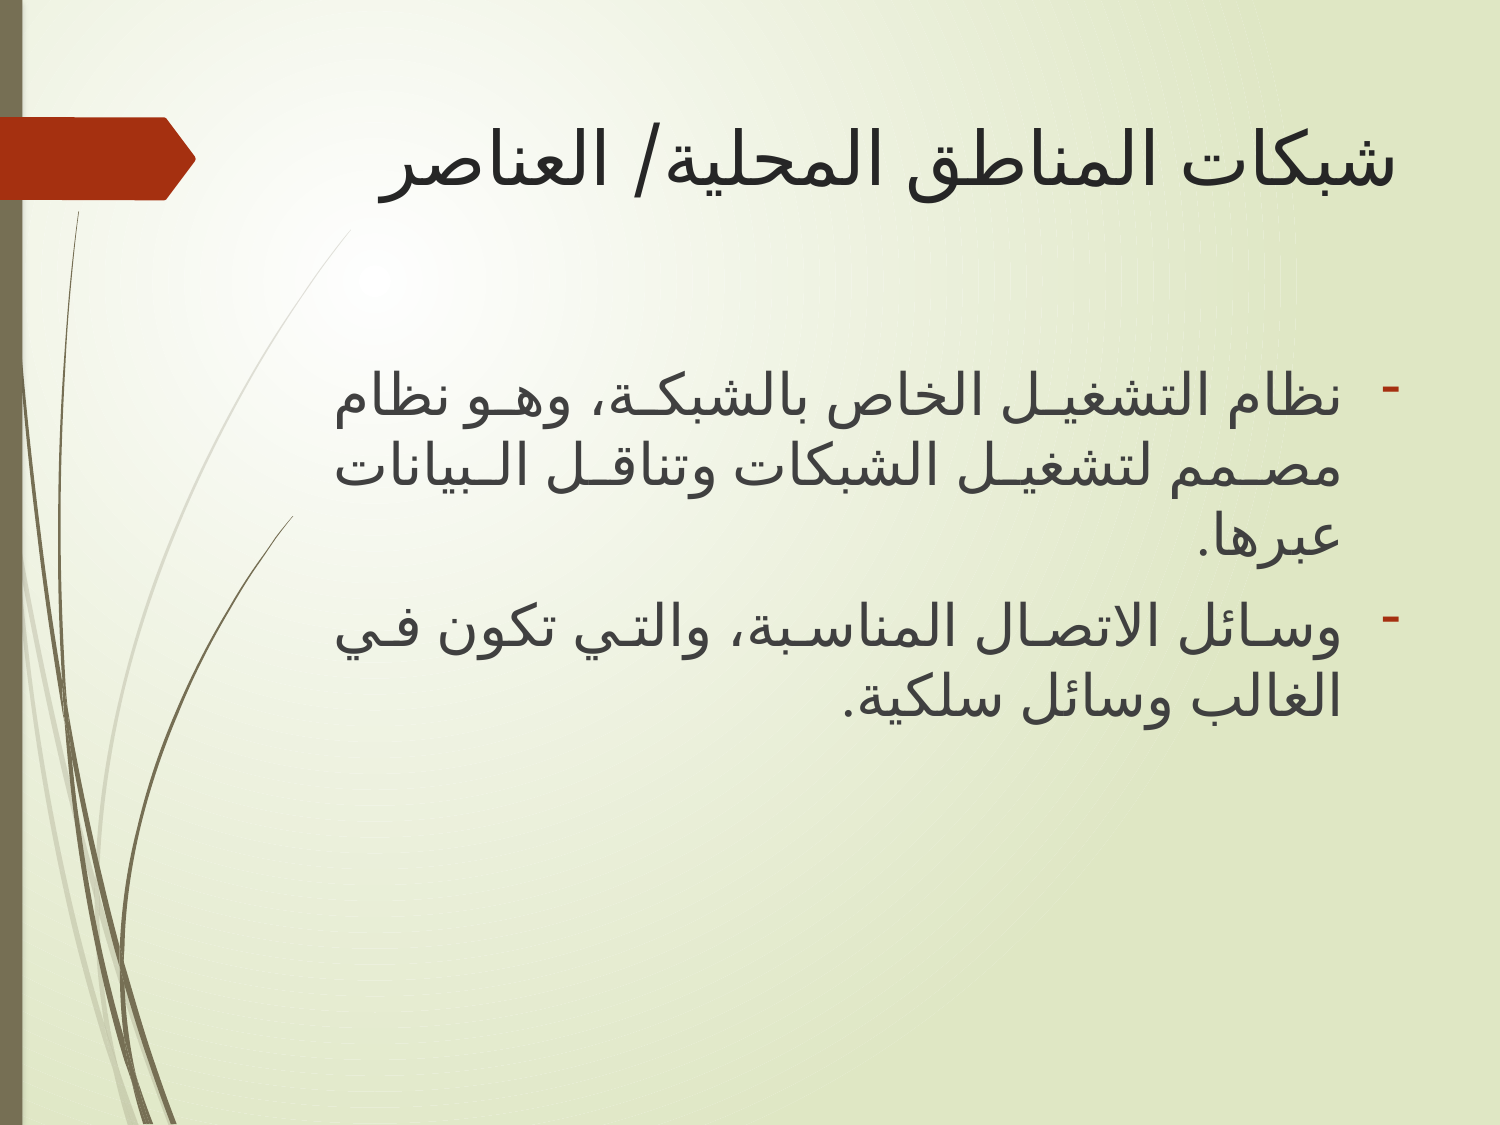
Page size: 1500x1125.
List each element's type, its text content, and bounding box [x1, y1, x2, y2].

title شبكات المناطق المحلية/ العناصر [319, 102, 1416, 313]
list نظام التشغيل الخاص بالشبكة، وهو نظام مصمم لتشغيل الشبكات وتناقل البيانات عبرها. وسائل الاتصال المناسبة، والتي تكون في الغالب وسائل سلكية. [318, 350, 1416, 970]
